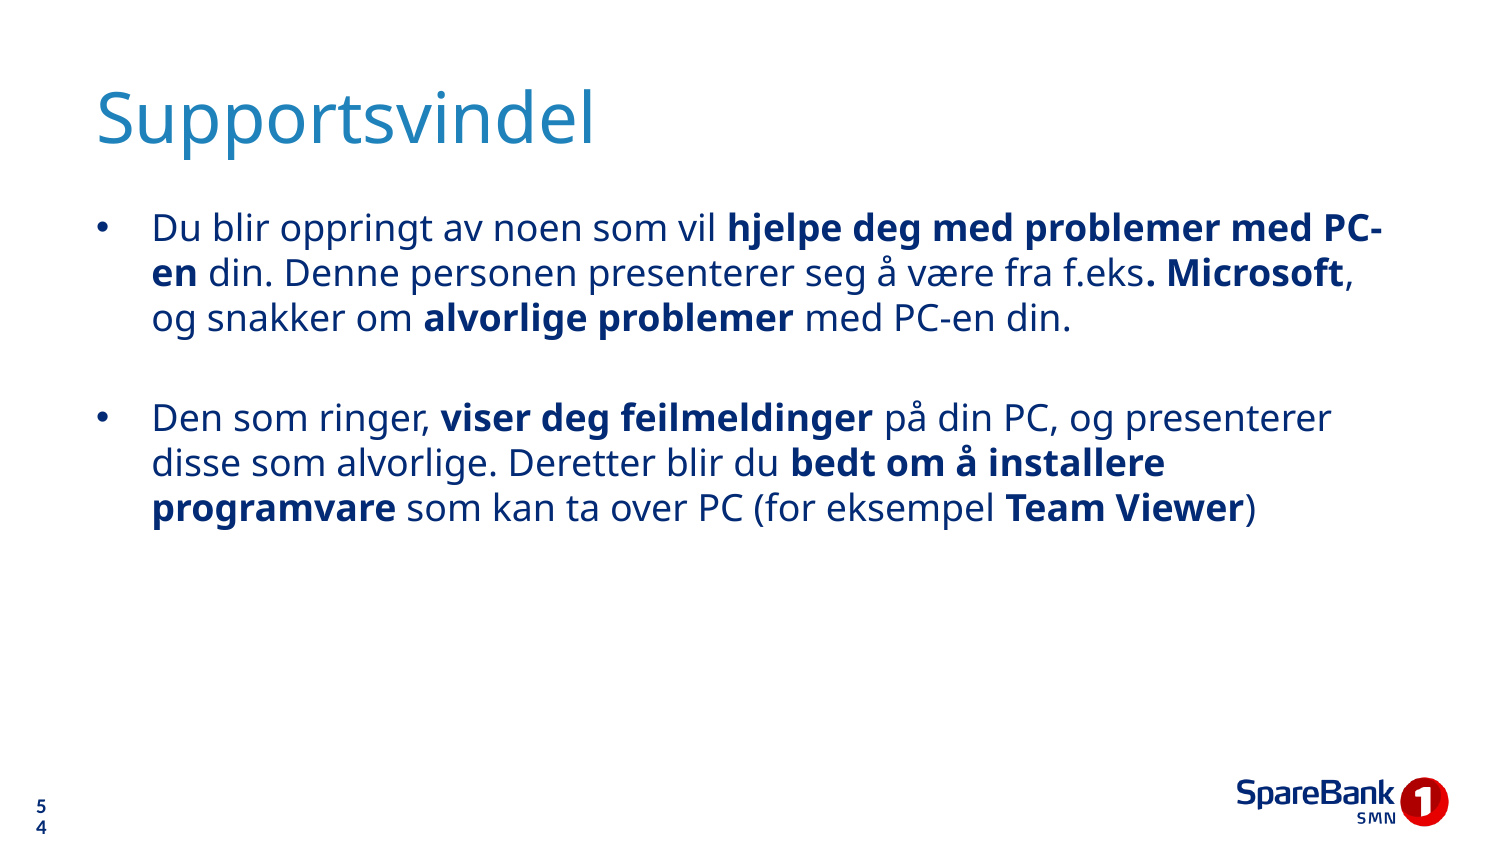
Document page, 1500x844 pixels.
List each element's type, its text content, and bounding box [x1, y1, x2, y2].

slide_number 54 [36, 792, 47, 818]
title Supportsvindel [96, 77, 1404, 169]
picture [1222, 767, 1458, 836]
list Du blir oppringt av noen som vil hjelpe deg med problemer med PC-en din. Denne personen presenterer seg å være fra f.eks. Microsoft, og snakker om alvorlige problemer med PC-en din. Den som ringer, viser deg feilmeldinger på din PC, og presenterer disse som alvorlige. Deretter blir du bedt om å installere programvare som kan ta over PC (for eksempel Team Viewer) [96, 204, 1404, 779]
